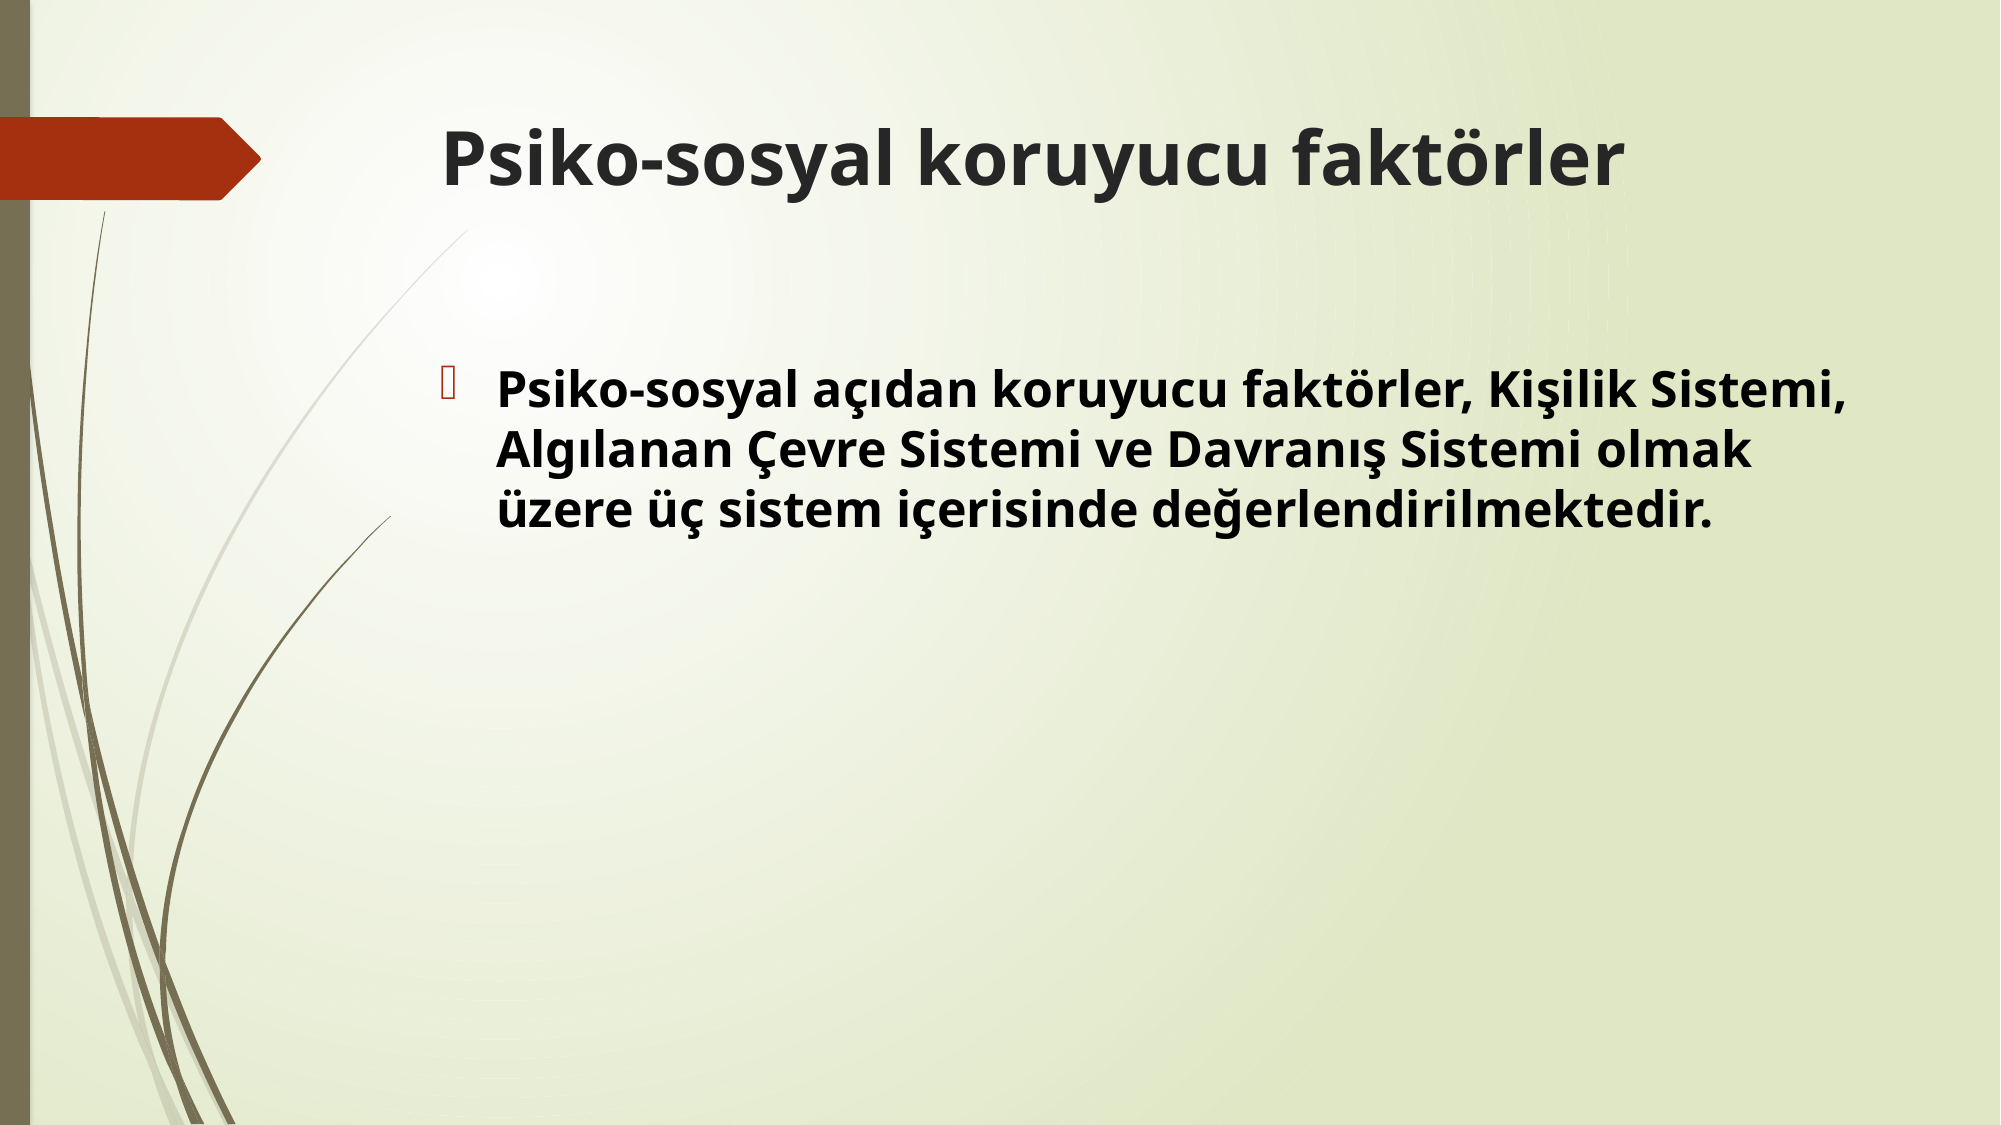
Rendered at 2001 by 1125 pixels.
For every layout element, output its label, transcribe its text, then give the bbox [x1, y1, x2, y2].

list Psiko-sosyal açıdan koruyucu faktörler, Kişilik Sistemi, Algılanan Çevre Sistemi ve Davranış Sistemi olmak üzere üç sistem içerisinde değerlendirilmektedir. [424, 350, 1888, 970]
title Psiko-sosyal koruyucu faktörler [425, 102, 1888, 313]
